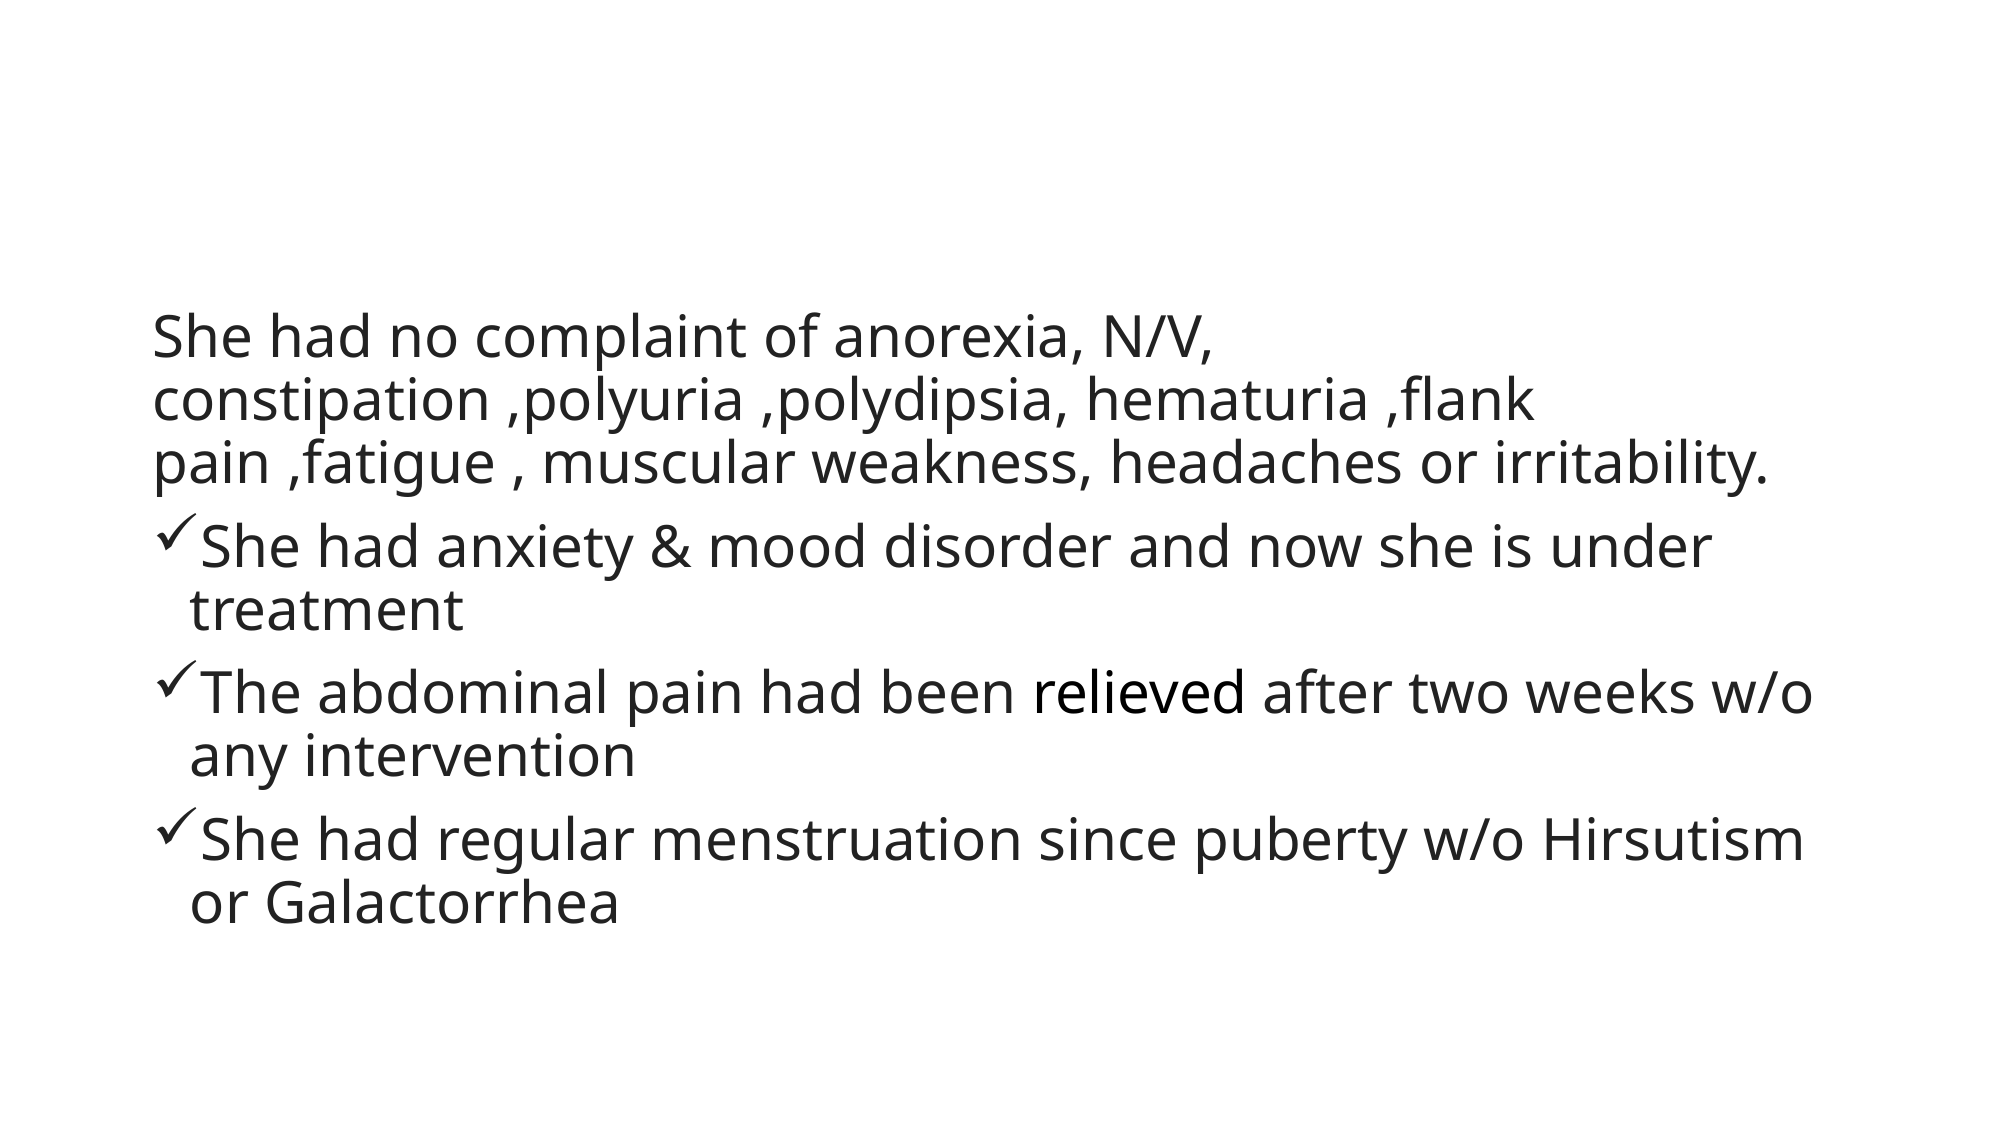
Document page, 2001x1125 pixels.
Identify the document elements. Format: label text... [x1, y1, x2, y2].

list She had no complaint of anorexia, N/V, constipation ,polyuria ,polydipsia, hematuria ,flank pain ,fatigue , muscular weakness, headaches or irritability. She had anxiety & mood disorder and now she is under treatment The abdominal pain had been relieved after two weeks w/o any intervention She had regular menstruation since puberty w/o Hirsutism or Galactorrhea [137, 299, 1863, 1014]
